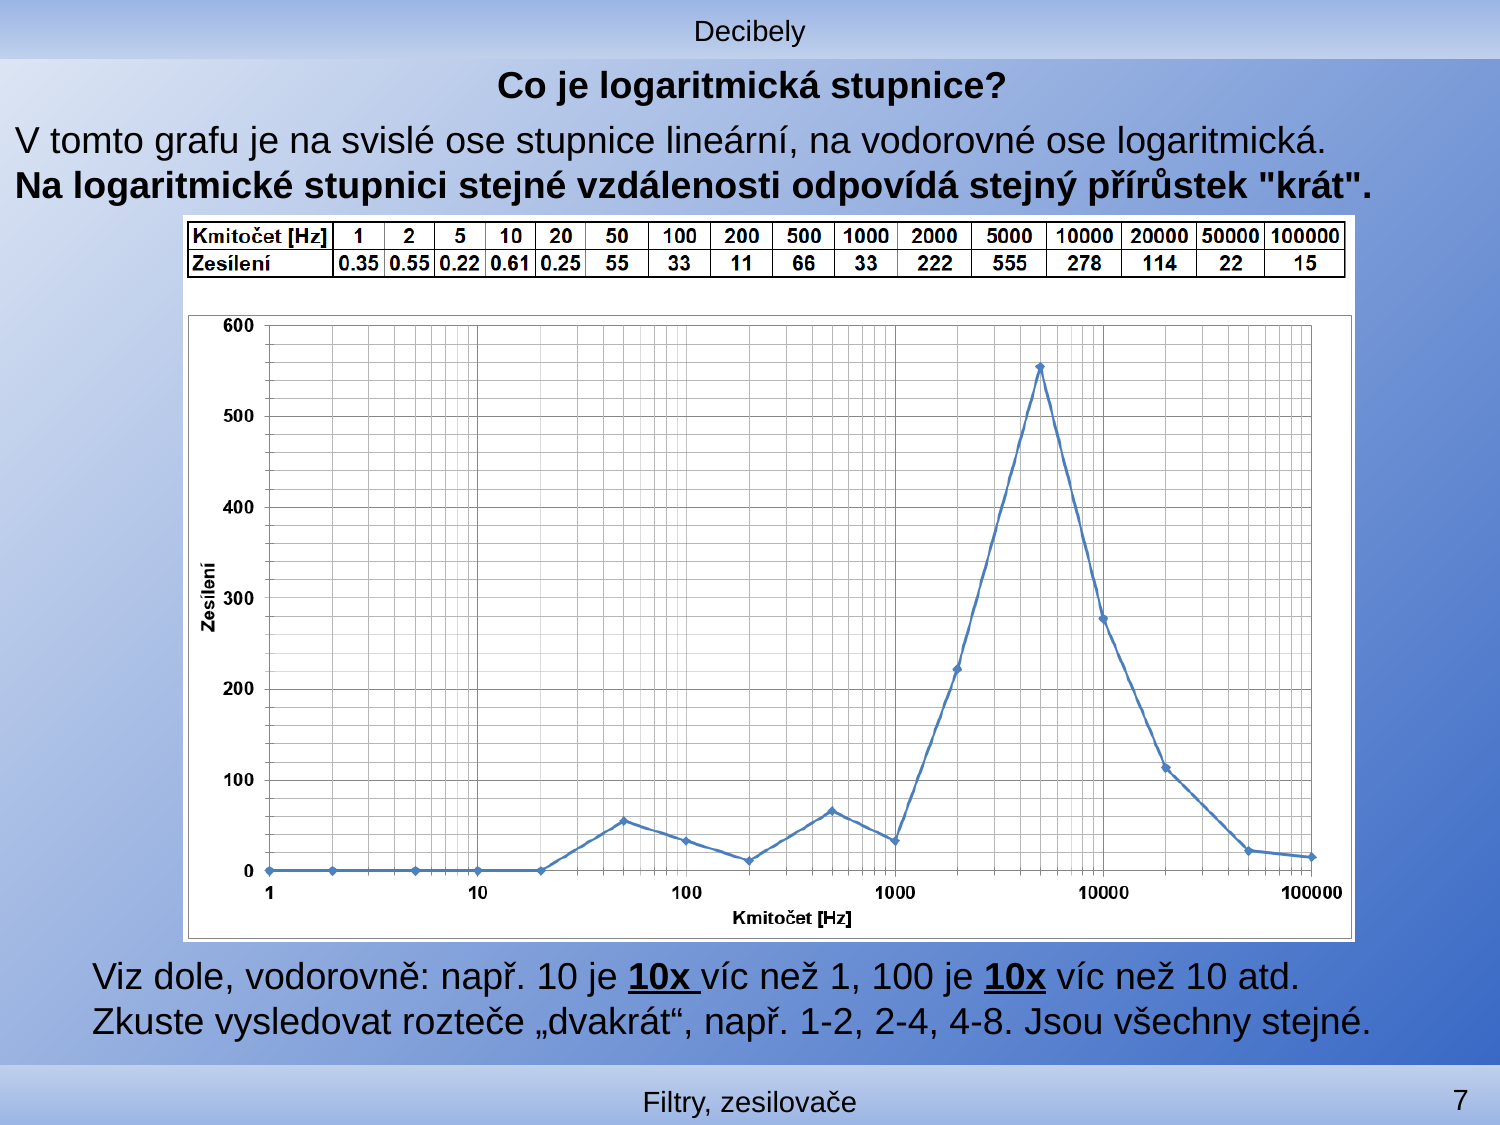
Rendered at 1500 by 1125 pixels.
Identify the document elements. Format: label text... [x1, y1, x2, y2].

text_box Viz dole, vodorovně: např. 10 je 10x víc než 1, 100 je 10x víc než 10 atd. Zkuste vysledovat rozteče „dvakrát“, např. 1-2, 2-4, 4-8. Jsou všechny stejné. [77, 944, 1436, 1050]
picture [182, 215, 1355, 942]
footer Filtry, zesilovače [0, 1065, 1500, 1125]
text_box V tomto grafu je na svislé ose stupnice lineární, na vodorovné ose logaritmická. Na logaritmické stupnici stejné vzdálenosti odpovídá stejný přírůstek "krát". [0, 109, 1500, 214]
slide_number 7 [1399, 1063, 1484, 1124]
slide_number Decibely [0, 0, 1500, 59]
title Co je logaritmická stupnice? [77, 53, 1428, 114]
